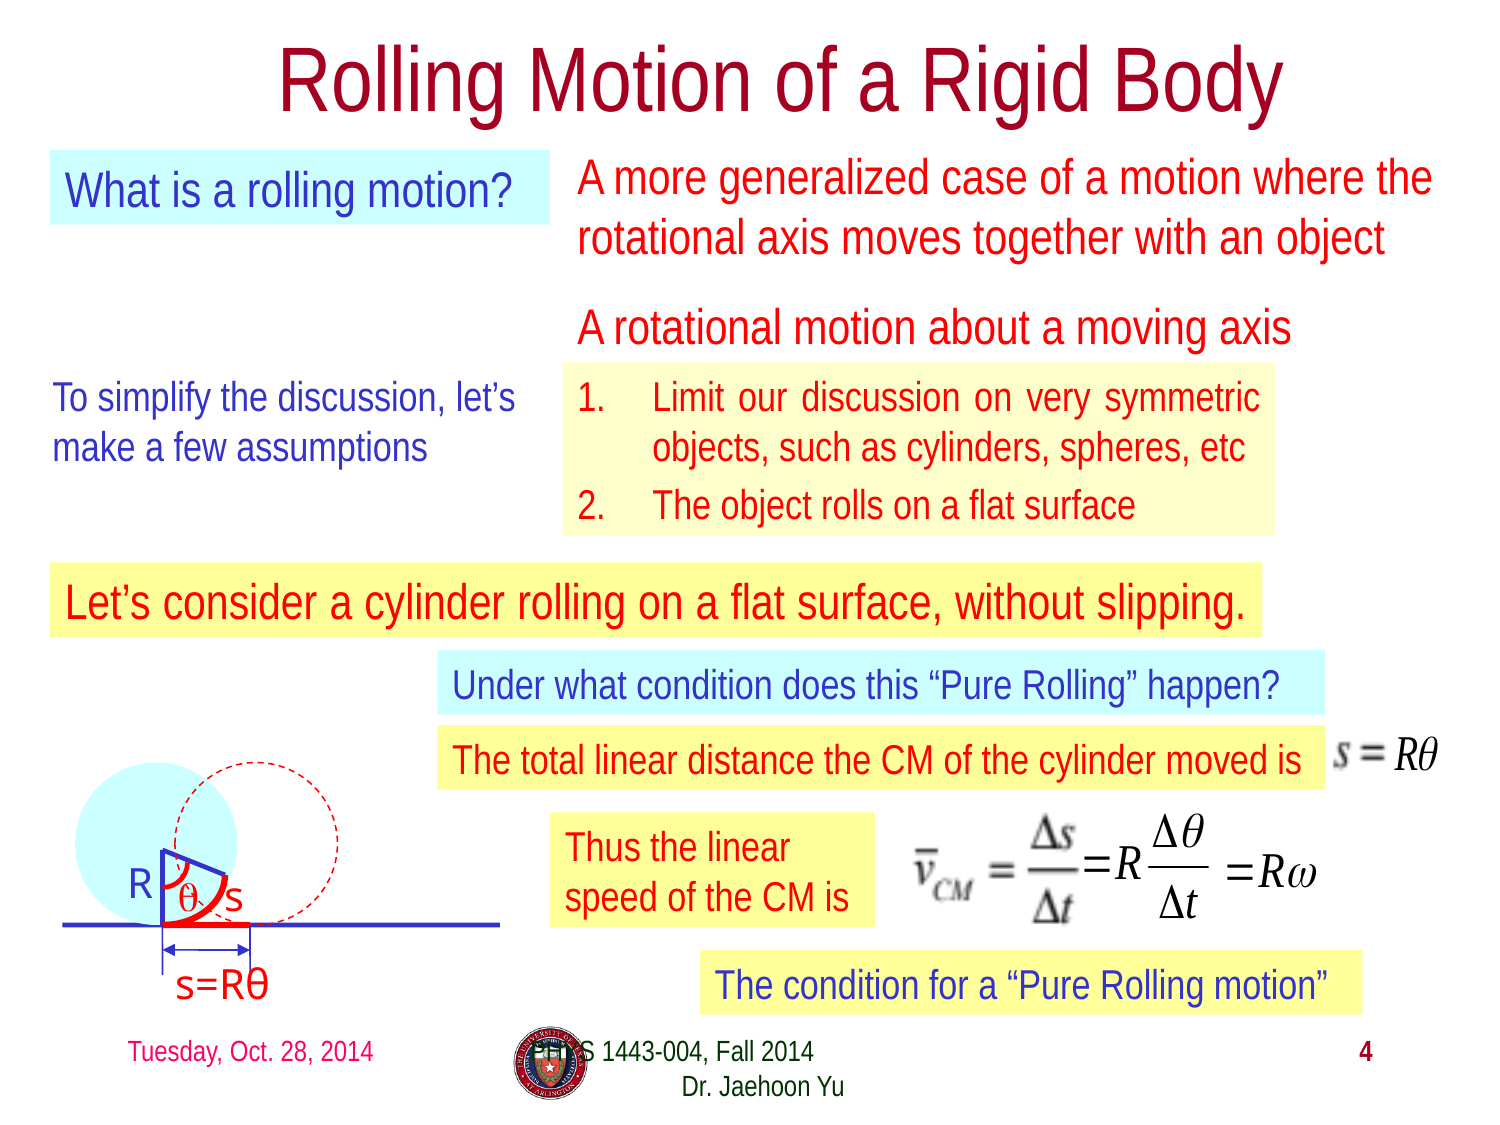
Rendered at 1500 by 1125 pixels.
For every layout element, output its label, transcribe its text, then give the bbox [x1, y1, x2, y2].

slide_number 4 [1074, 1024, 1388, 1101]
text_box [74, 762, 257, 929]
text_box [1216, 841, 1326, 901]
text_box A rotational motion about a moving axis [562, 287, 1363, 363]
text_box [908, 795, 1083, 934]
text_box A more generalized case of a motion where the rotational axis moves together with an object [562, 137, 1450, 273]
text_box Under what condition does this “Pure Rolling” happen? [437, 650, 1325, 715]
text_box To simplify the discussion, let’s make a few assumptions [37, 362, 538, 478]
text_box Let’s consider a cylinder rolling on a flat surface, without slipping. [49, 562, 1263, 638]
footer PHYS 1443-004, Fall 2014 Dr. Jaehoon Yu [512, 1024, 988, 1101]
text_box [1072, 799, 1219, 930]
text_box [149, 924, 296, 1016]
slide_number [112, 1024, 426, 1101]
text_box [1387, 724, 1446, 784]
text_box The condition for a “Pure Rolling motion” [699, 950, 1363, 1015]
text_box What is a rolling motion? [50, 149, 550, 225]
text_box [258, 762, 338, 923]
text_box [1329, 733, 1382, 776]
text_box Thus the linear speed of the CM is [549, 812, 875, 928]
title Rolling Motion of a Rigid Body [112, 24, 1451, 126]
text_box Limit our discussion on very symmetric objects, such as cylinders, spheres, etc The object rolls on a flat surface [562, 362, 1275, 536]
text_box The total linear distance the CM of the cylinder moved is [437, 725, 1325, 790]
